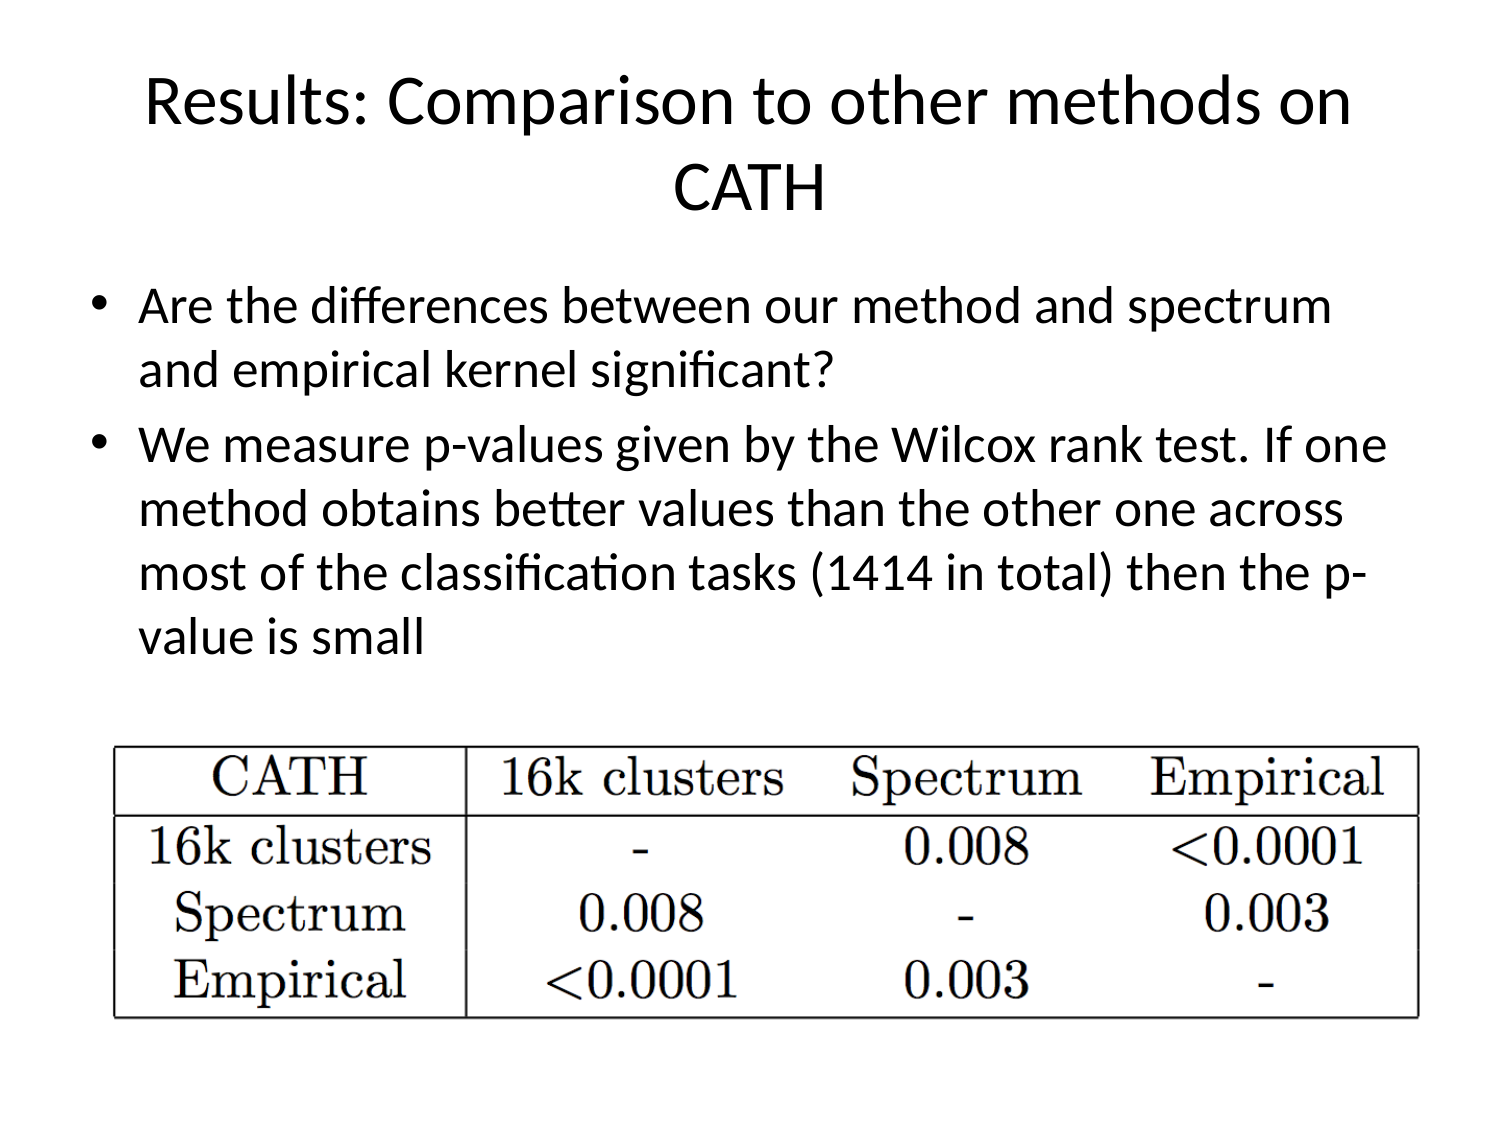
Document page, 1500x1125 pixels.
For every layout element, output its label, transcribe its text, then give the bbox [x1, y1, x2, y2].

list Are the differences between our method and spectrum and empirical kernel significant? We measure p-values given by the Wilcox rank test. If one method obtains better values than the other one across most of the classification tasks (1414 in total) then the p-value is small [75, 262, 1425, 673]
picture [107, 728, 1431, 1032]
title Results: Comparison to other methods on CATH [75, 45, 1425, 233]
